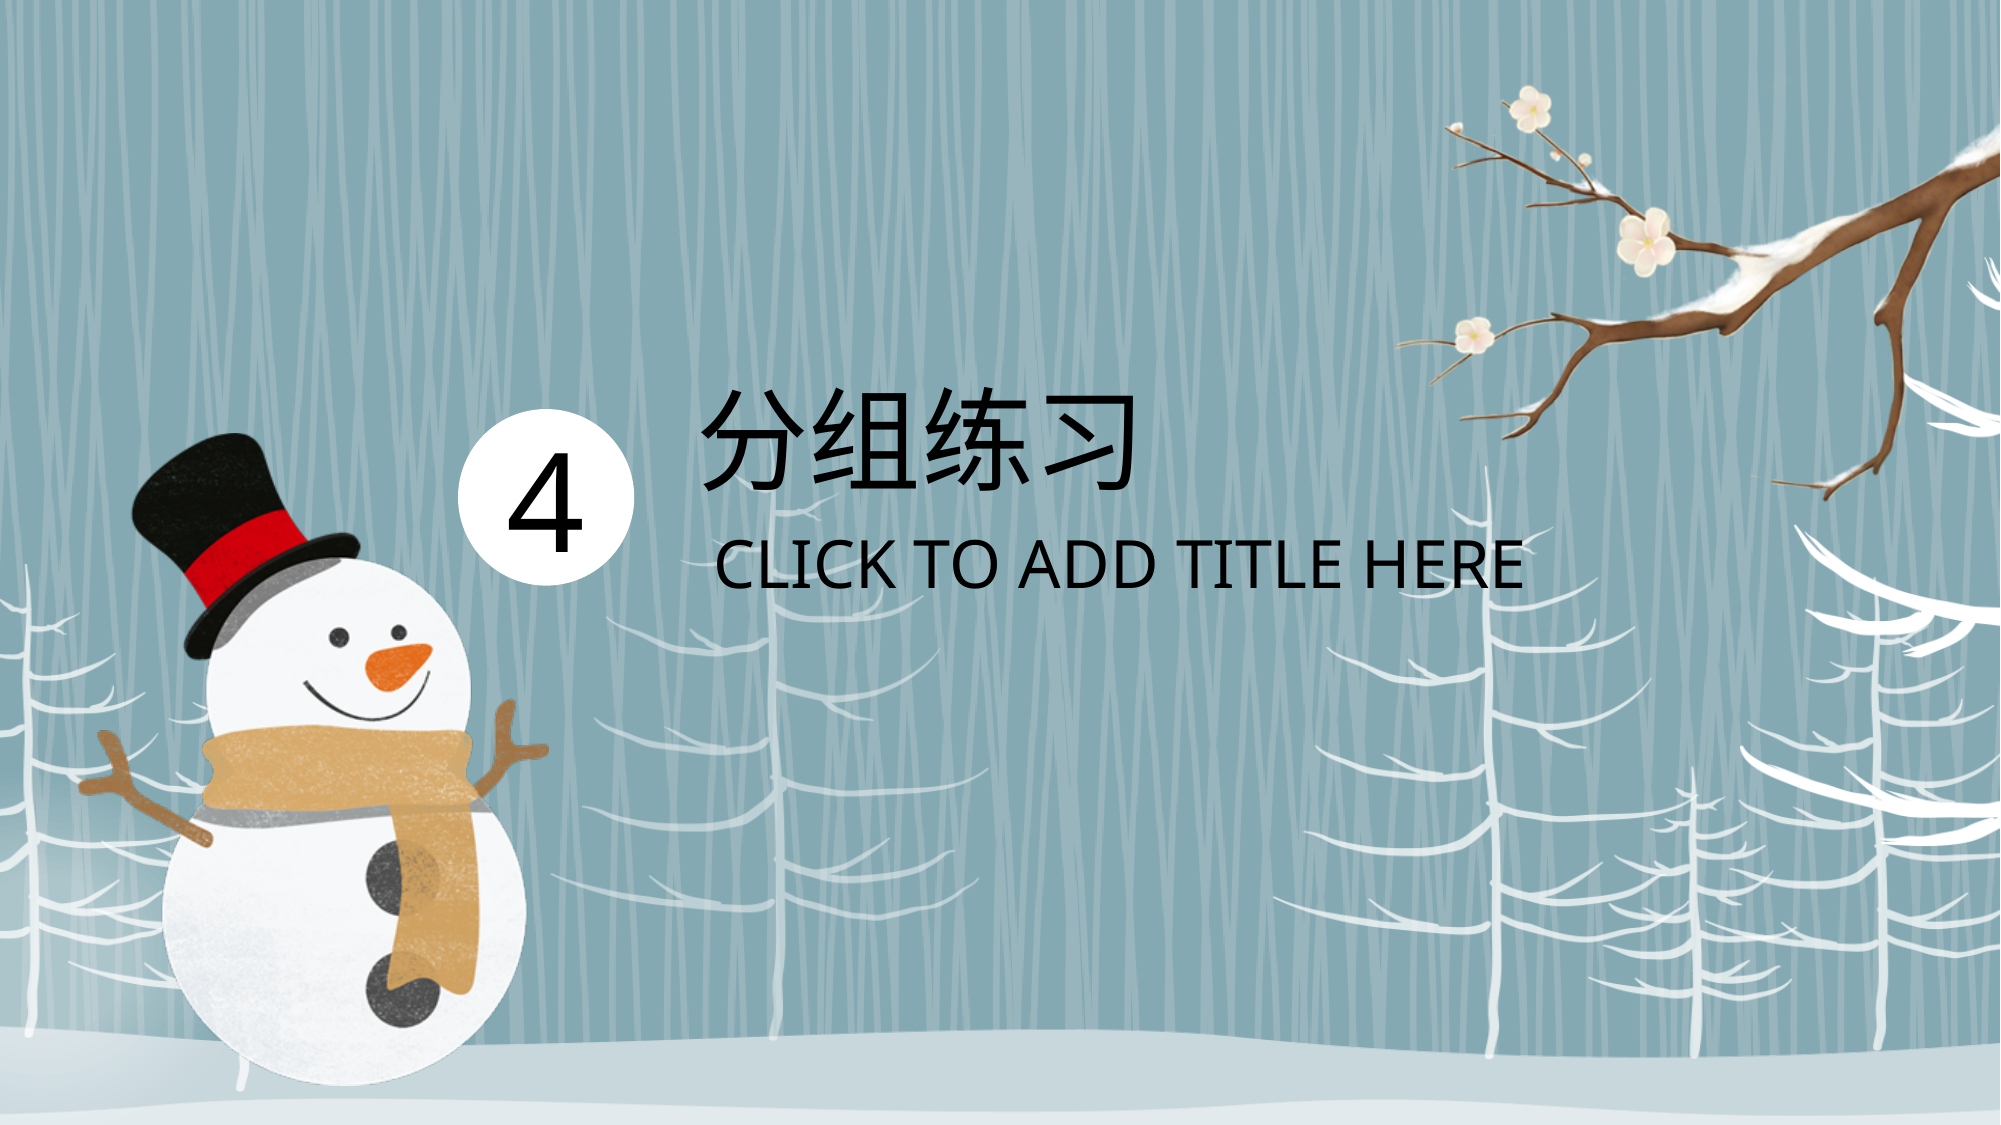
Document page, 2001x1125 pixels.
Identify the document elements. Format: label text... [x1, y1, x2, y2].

text_box 分组练习 [681, 363, 1715, 513]
text_box CLICK TO ADD TITLE HERE [698, 514, 1677, 610]
text_box 4 [457, 409, 635, 586]
picture [0, 0, 2000, 1125]
